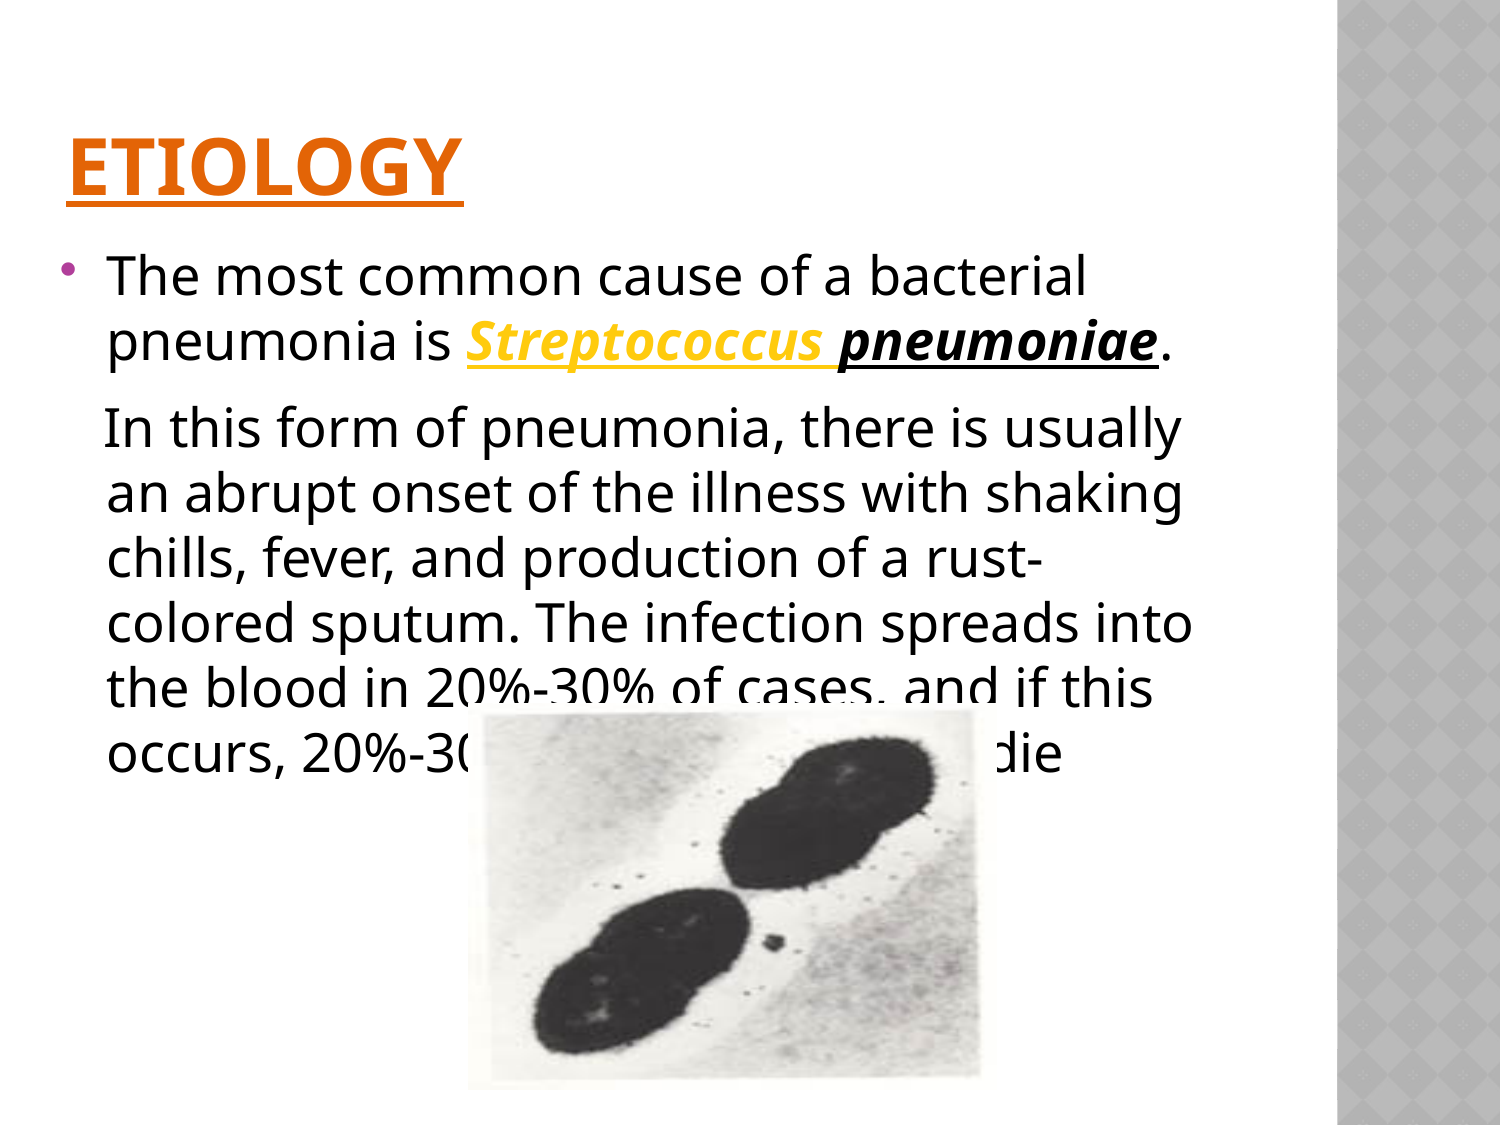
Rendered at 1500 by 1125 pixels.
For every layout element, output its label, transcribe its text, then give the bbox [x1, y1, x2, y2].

title Etiology [58, 23, 1247, 211]
list The most common cause of a bacterial pneumonia is Streptococcus pneumoniae. In this form of pneumonia, there is usually an abrupt onset of the illness with shaking chills, fever, and production of a rust-colored sputum. The infection spreads into the blood in 20%-30% of cases, and if this occurs, 20%-30% of these patients die [46, 234, 1235, 1030]
picture [468, 702, 997, 1091]
